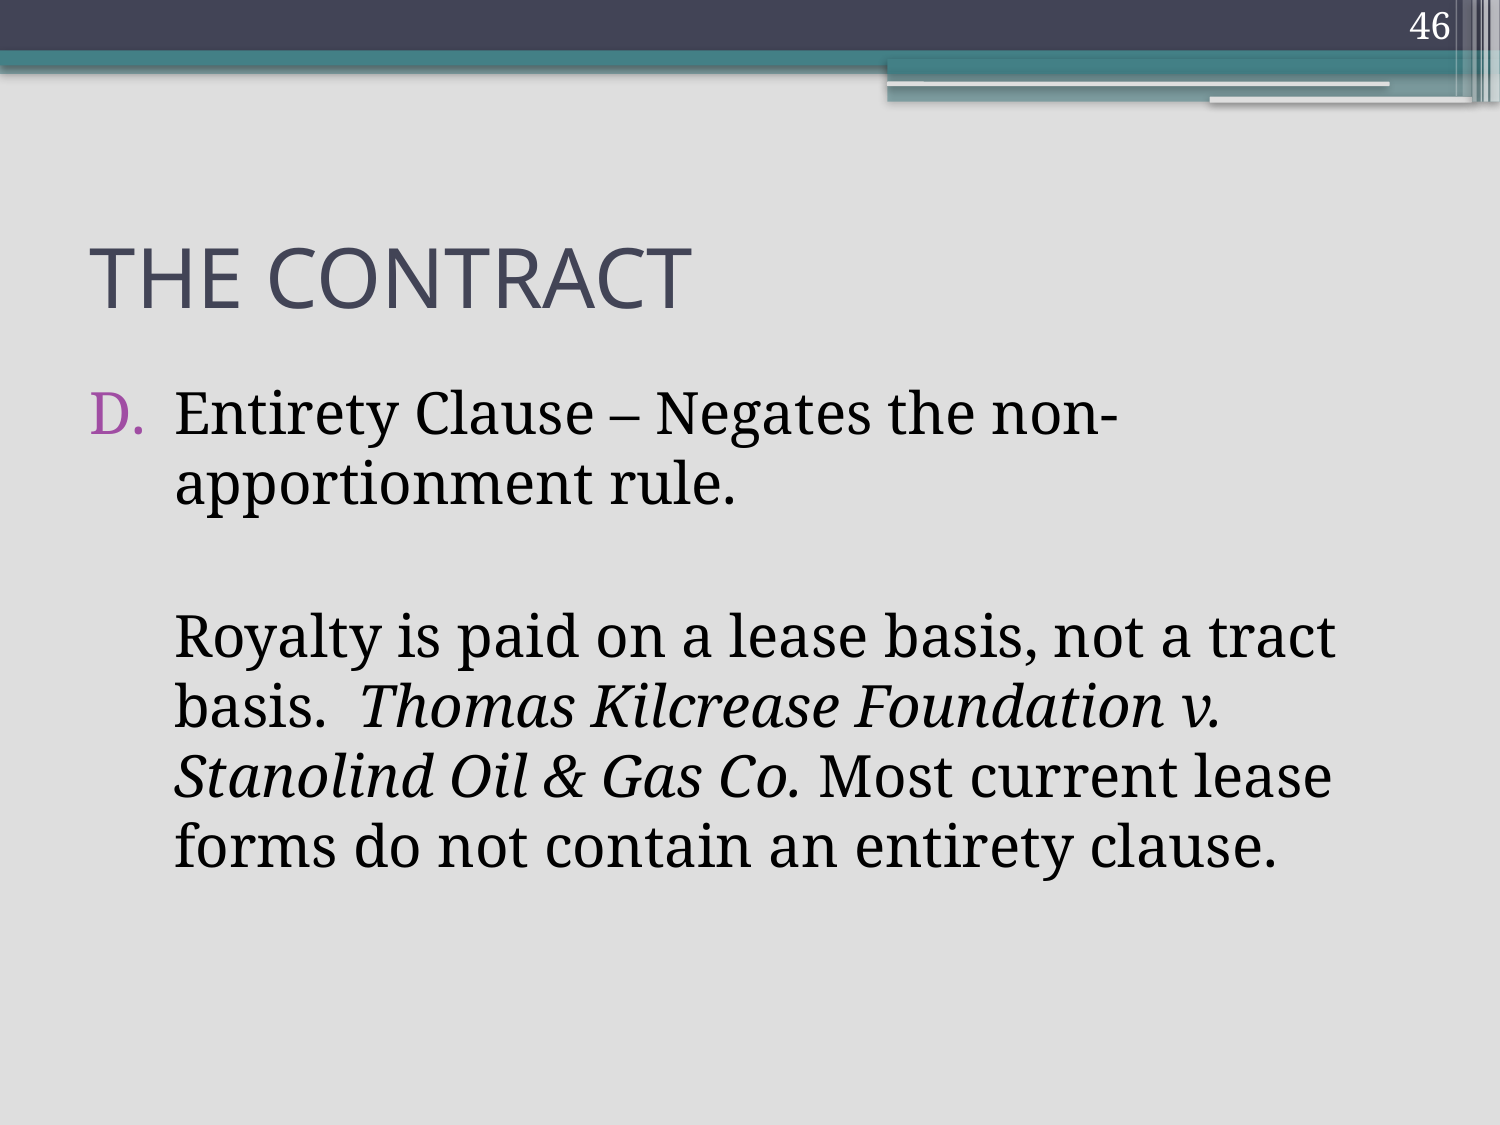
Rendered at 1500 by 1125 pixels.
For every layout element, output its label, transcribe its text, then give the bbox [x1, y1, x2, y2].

list Entirety Clause – Negates the non-apportionment rule. Royalty is paid on a lease basis, not a tract basis. Thomas Kilcrease Foundation v. Stanolind Oil & Gas Co. Most current lease forms do not contain an entirety clause. [75, 368, 1425, 1079]
slide_number 46 [1341, 0, 1466, 61]
title THE CONTRACT [75, 187, 1425, 363]
